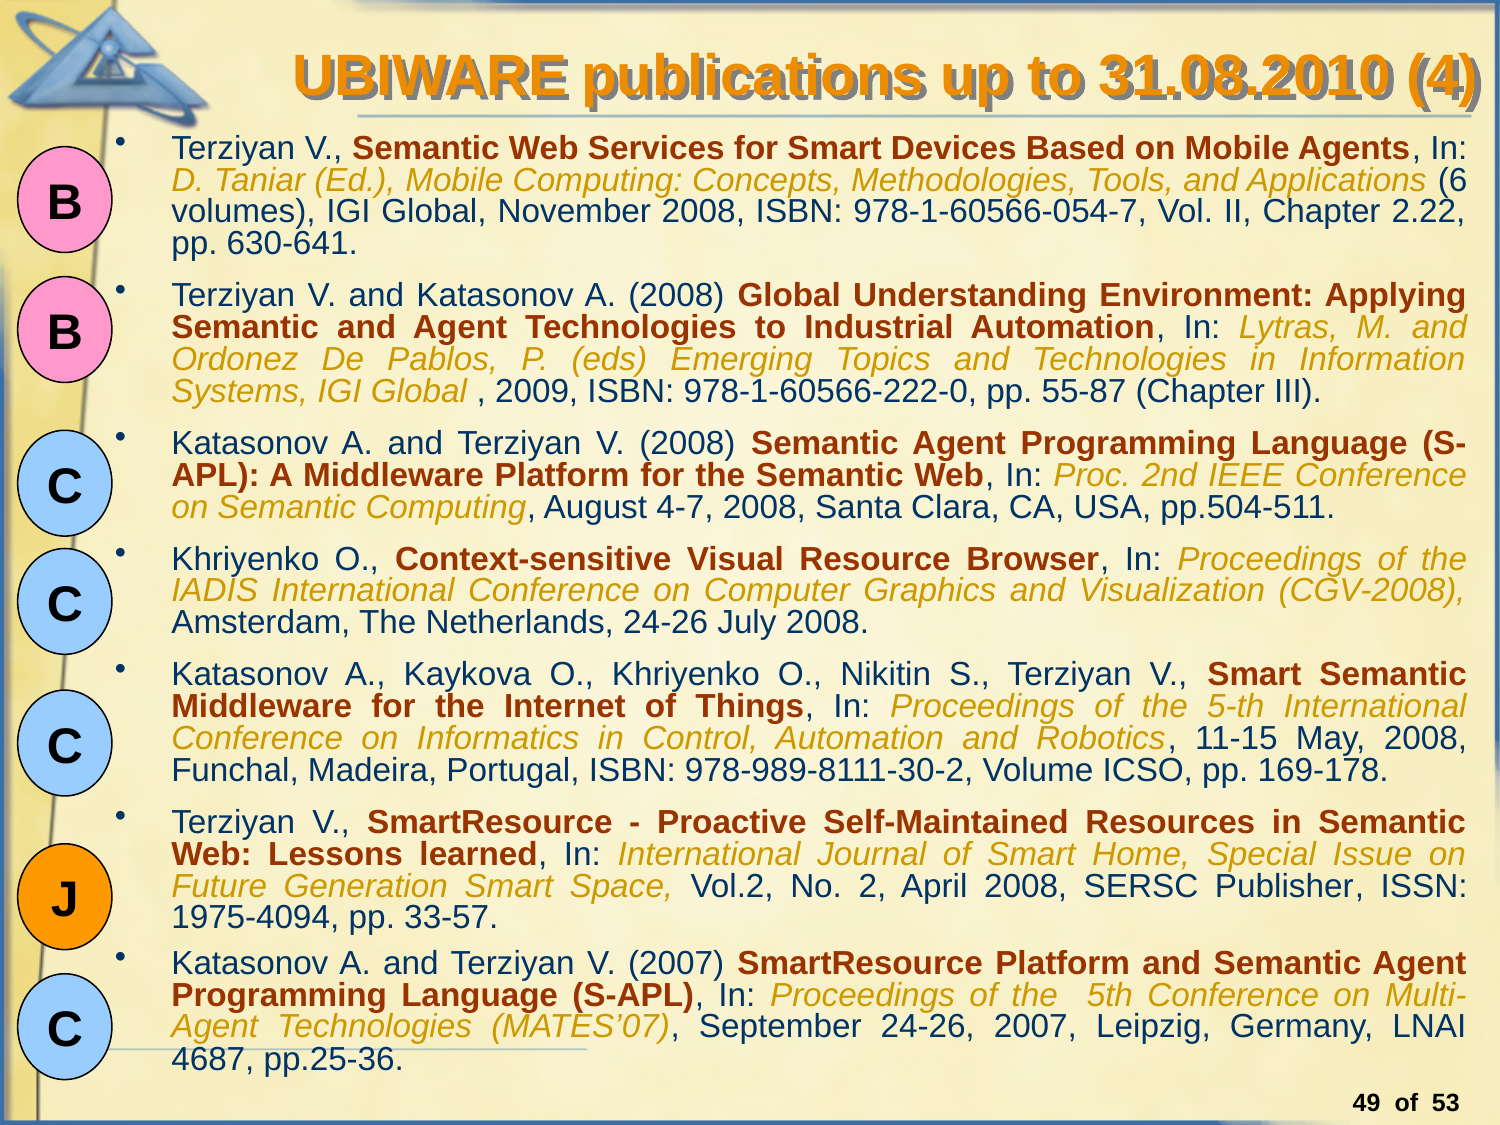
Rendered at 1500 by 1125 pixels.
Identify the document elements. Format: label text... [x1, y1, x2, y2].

slide_number 49 of 53 [1324, 1074, 1497, 1125]
text_box Terziyan V., Semantic Web Services for Smart Devices Based on Mobile Agents, In: D. Taniar (Ed.), Mobile Computing: Concepts, Methodologies, Tools, and Applications (6 volumes), IGI Global, November 2008, ISBN: 978-1-60566-054-7, Vol. II, Chapter 2.22, pp. 630-641. Terziyan V. and Katasonov A. (2008) Global Understanding Environment: Applying Semantic and Agent Technologies to Industrial Automation, In: Lytras, M. and Ordonez De Pablos, P. (eds) Emerging Topics and Technologies in Information Systems, IGI Global , 2009, ISBN: 978-1-60566-222-0, pp. 55-87 (Chapter III). Katasonov A. and Terziyan V. (2008) Semantic Agent Programming Language (S-APL): A Middleware Platform for the Semantic Web, In: Proc. 2nd IEEE Conference on Semantic Computing, August 4-7, 2008, Santa Clara, CA, USA, pp.504-511. Khriyenko O., Context-sensitive Visual Resource Browser, In: Proceedings of the IADIS International Conference on Computer Graphics and Visualization (CGV-2008), Amsterdam, The Netherlands, 24-26 July 2008. Katasonov A., Kaykova O., Khriyenko O., Nikitin S., Terziyan V., Smart Semantic Middleware for the Internet of Things, In: Proceedings of the 5-th International Conference on Informatics in Control, Automation and Robotics, 11-15 May, 2008, Funchal, Madeira, Portugal, ISBN: 978-989-8111-30-2, Volume ICSO, pp. 169-178. Terziyan V., SmartResource - Proactive Self-Maintained Resources in Semantic Web: Lessons learned, In: International Journal of Smart Home, Special Issue on Future Generation Smart Space, Vol.2, No. 2, April 2008, SERSC Publisher, ISSN: 1975-4094, pp. 33-57. Katasonov A. and Terziyan V. (2007) SmartResource Platform and Semantic Agent Programming Language (S-APL), In: Proceedings of the 5th Conference on Multi-Agent Technologies (MATES’07), September 24-26, 2007, Leipzig, Germany, LNAI 4687, pp.25-36. [100, 126, 1483, 1111]
text_box C [17, 548, 112, 655]
text_box C [17, 973, 112, 1080]
text_box B [17, 276, 112, 383]
text_box UBIWARE publications up to 31.08.2010 (4) [106, 30, 1495, 114]
text_box C [17, 690, 112, 796]
picture [0, 0, 1500, 1125]
text_box C [17, 430, 112, 537]
text_box B [17, 146, 112, 253]
text_box J [17, 843, 112, 950]
